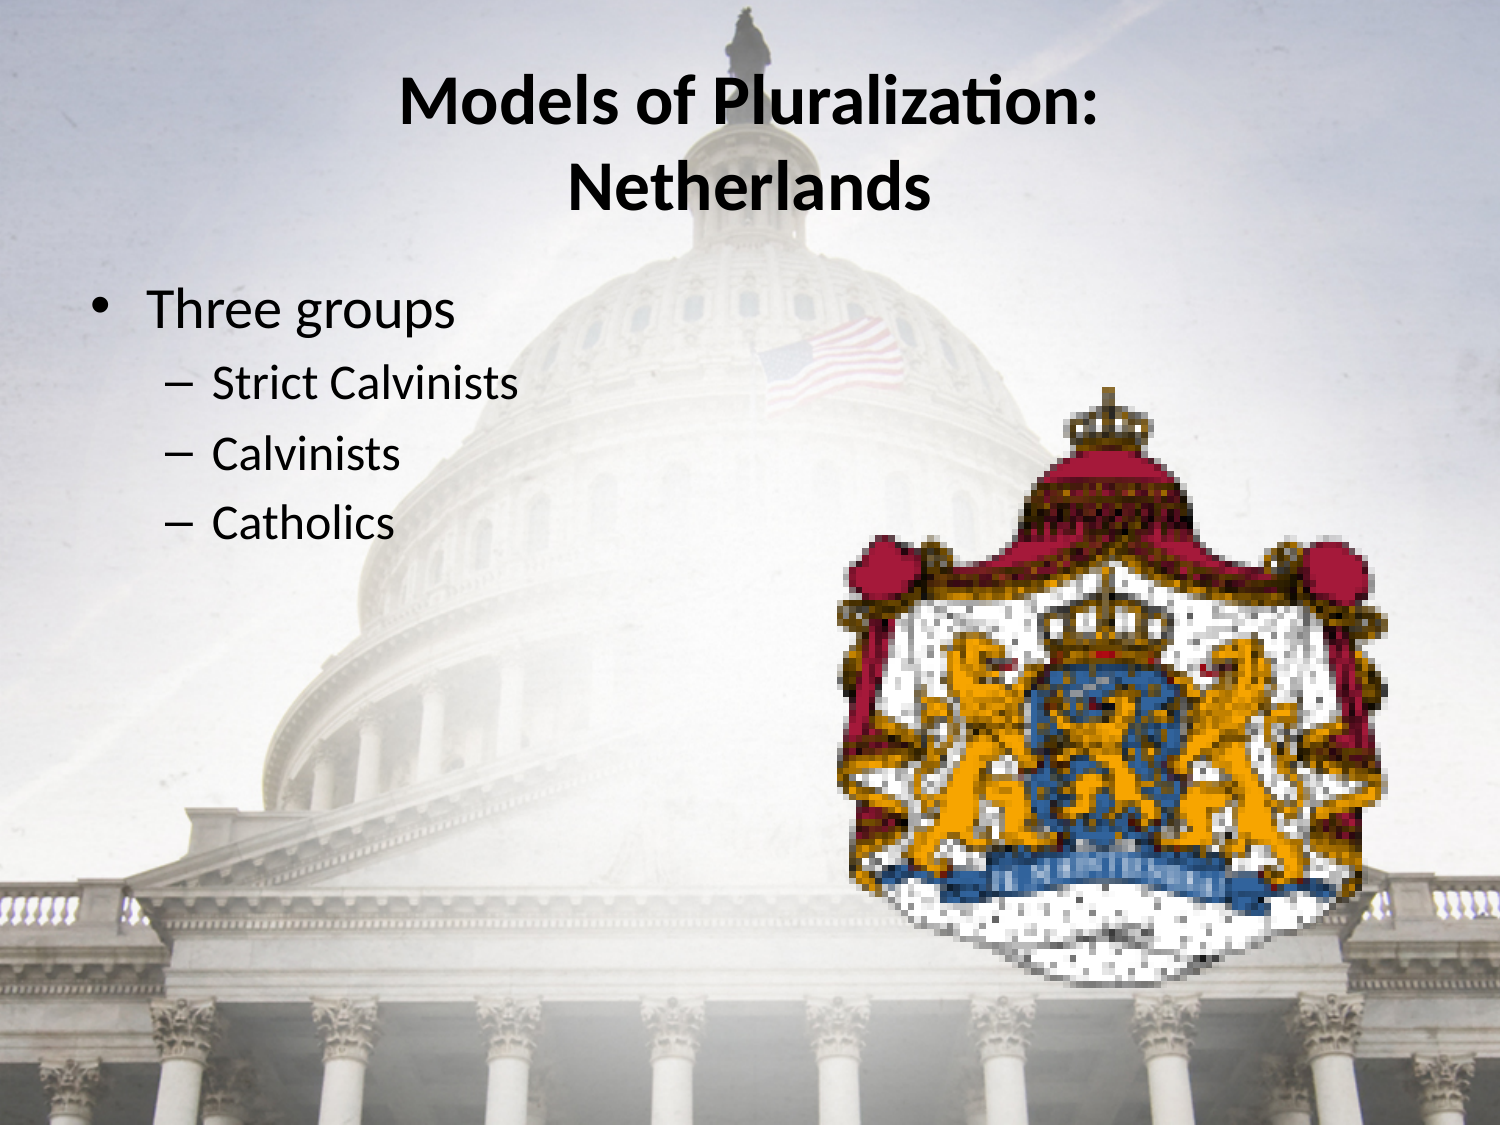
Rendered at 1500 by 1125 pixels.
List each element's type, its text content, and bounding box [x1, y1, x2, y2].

picture [0, 0, 1500, 1125]
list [837, 387, 1388, 988]
list Three groups Strict Calvinists Calvinists Catholics [75, 262, 738, 1005]
title Models of Pluralization: Netherlands [75, 45, 1425, 233]
